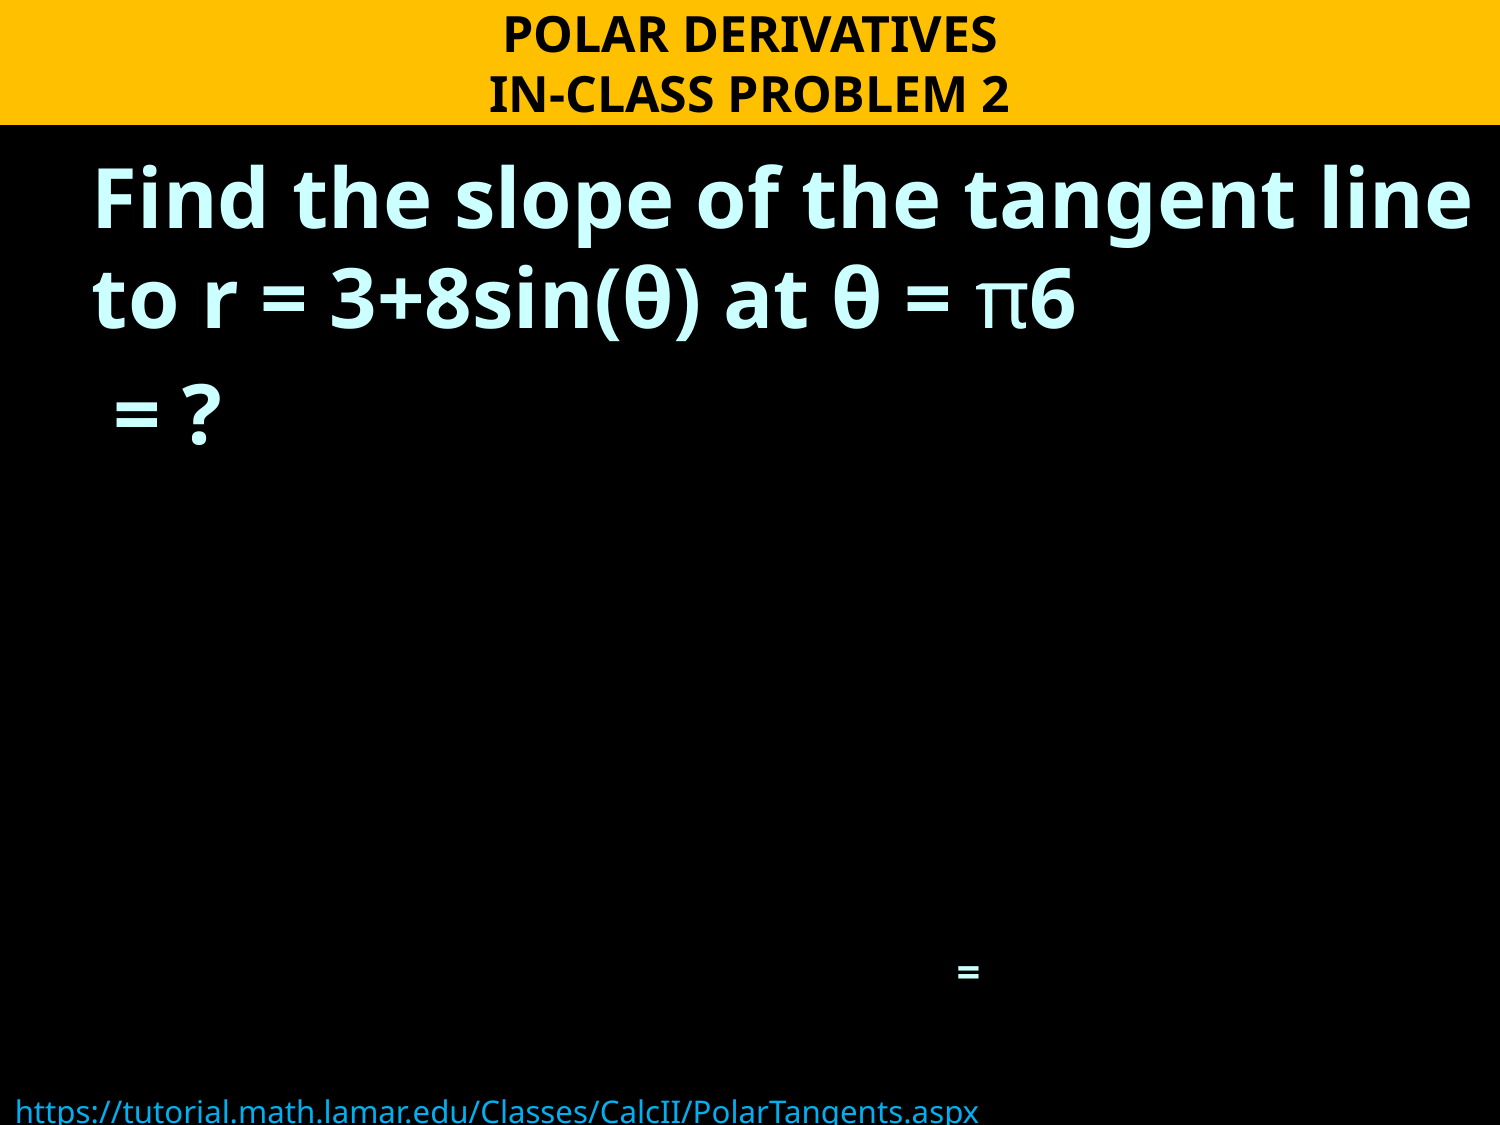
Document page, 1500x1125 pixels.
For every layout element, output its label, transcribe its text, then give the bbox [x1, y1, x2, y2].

text_box POLAR DERIVATIVES IN-CLASS PROBLEM 2 [0, 0, 1500, 125]
text_box https://tutorial.math.lamar.edu/Classes/CalcII/PolarTangents.aspx [0, 1084, 1500, 1125]
